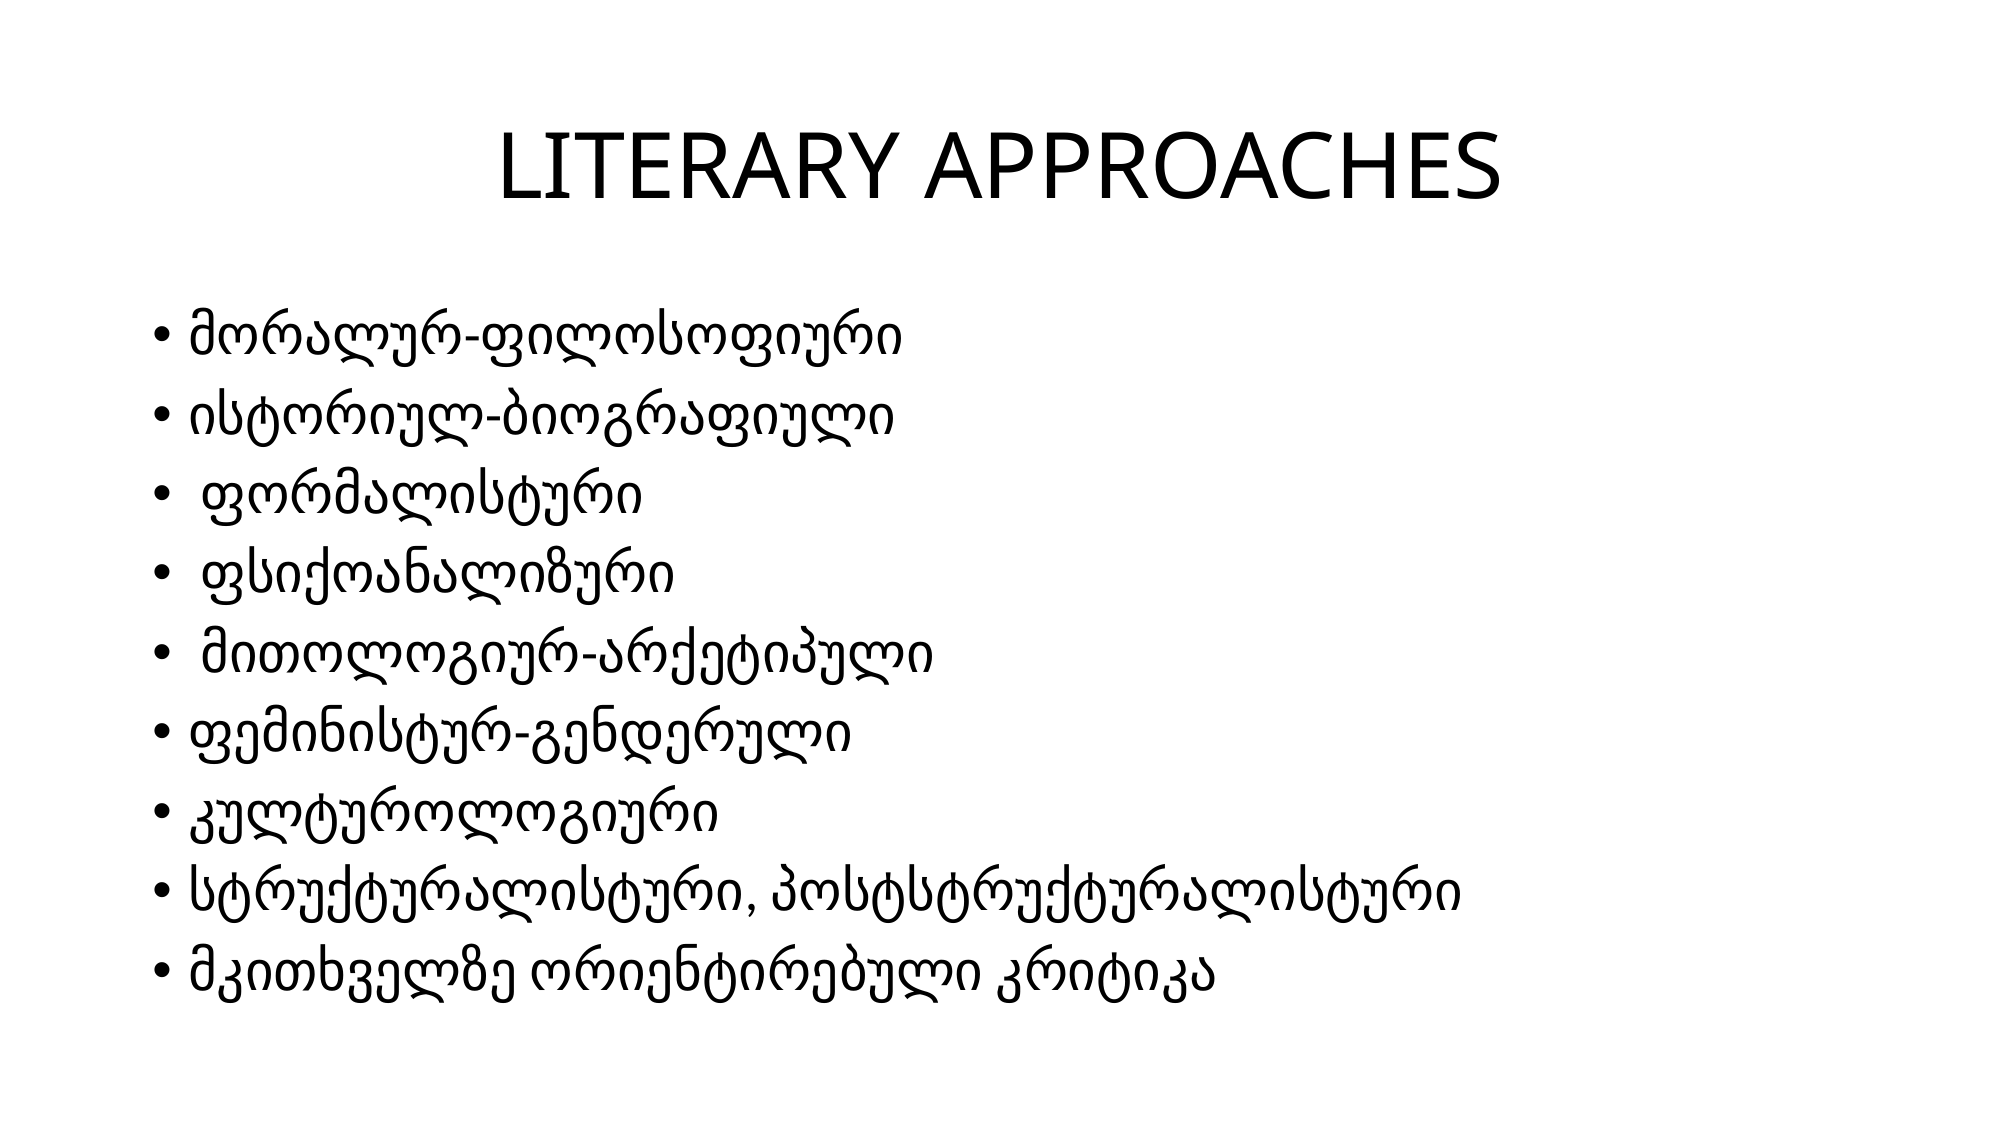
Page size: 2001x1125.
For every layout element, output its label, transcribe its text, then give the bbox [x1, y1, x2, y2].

title LITERARY APPROACHES [137, 59, 1863, 278]
list მორალურ-ფილოსოფიური ისტორიულ-ბიოგრაფიული ფორმალისტური ფსიქოანალიზური მითოლოგიურ-არქეტიპული ფემინისტურ-გენდერული კულტუროლოგიური სტრუქტურალისტური, პოსტსტრუქტურალისტური მკითხველზე ორიენტირებული კრიტიკა [137, 299, 1863, 1014]
